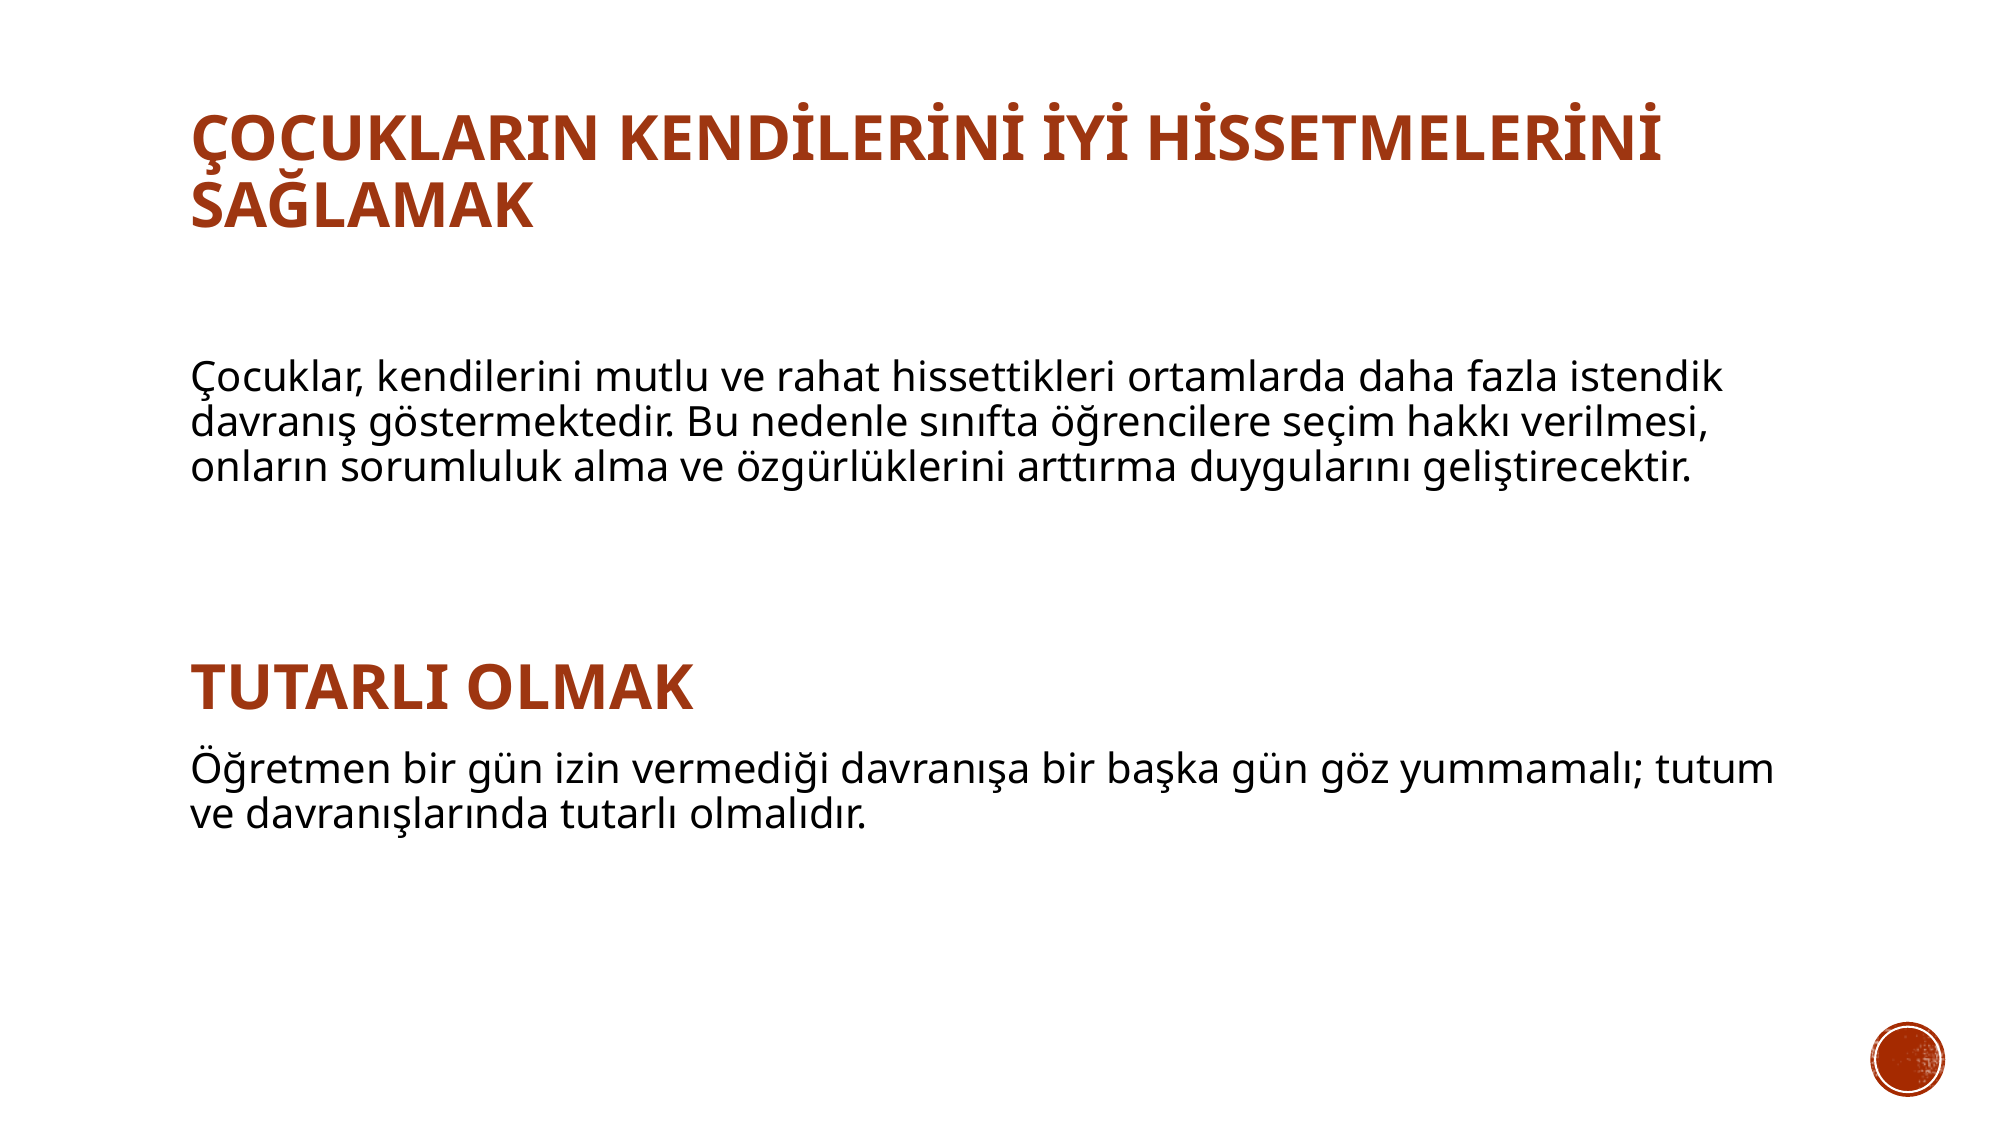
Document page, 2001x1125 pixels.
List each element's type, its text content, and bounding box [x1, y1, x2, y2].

list Çocuklar, kendilerini mutlu ve rahat hissettikleri ortamlarda daha fazla istendik davranış göstermektedir. Bu nedenle sınıfta öğrencilere seçim hakkı verilmesi, onların sorumluluk alma ve özgürlüklerini arttırma duygularını geliştirecektir. TUTARLI OLMAK Öğretmen bir gün izin vermediği davranışa bir başka gün göz yummamalı; tutum ve davranışlarında tutarlı olmalıdır. [175, 348, 1826, 1013]
title Çocukların kendilerini iyi hissetmelerini sağlamak [175, 79, 1826, 344]
